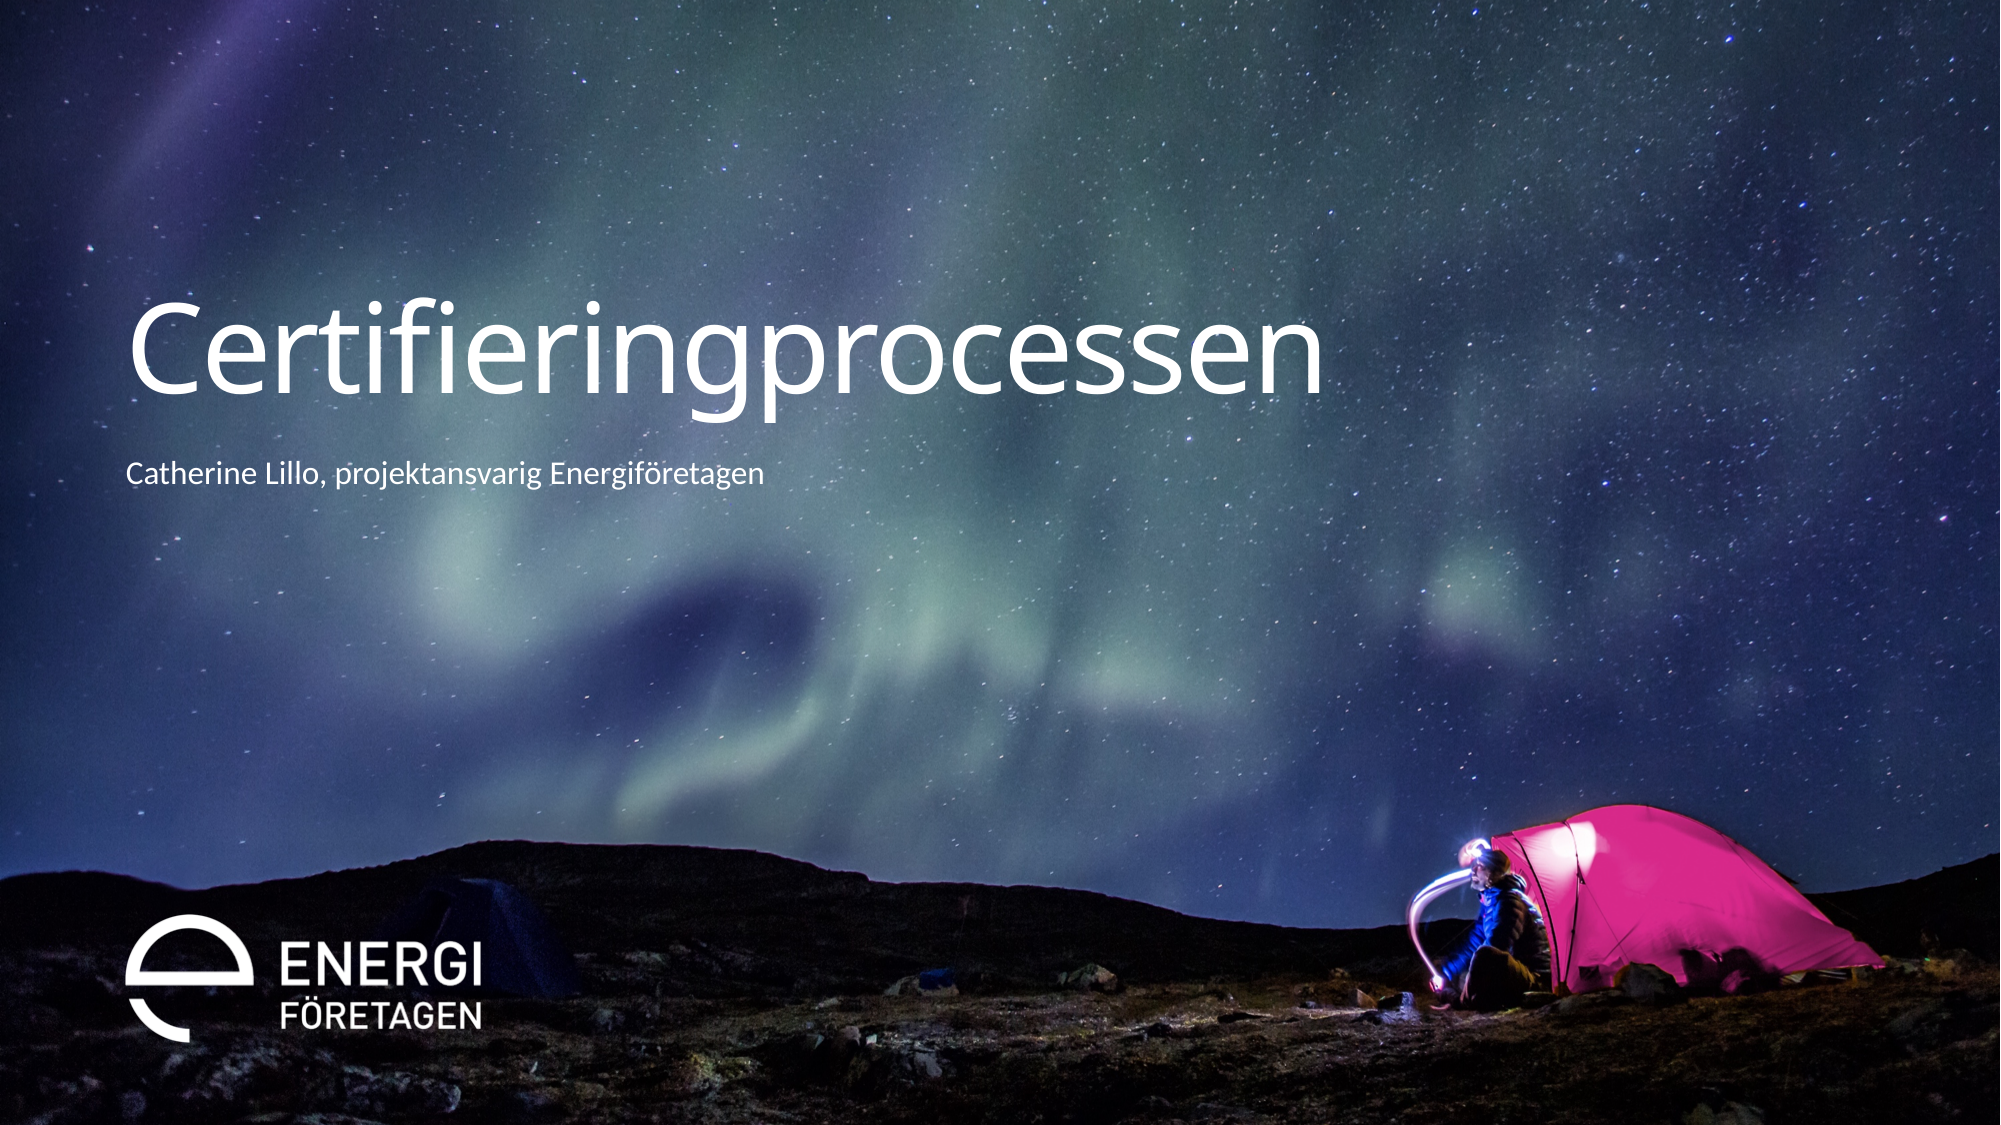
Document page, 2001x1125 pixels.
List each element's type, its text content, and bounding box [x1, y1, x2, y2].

picture [0, 0, 2000, 1125]
subtitle Catherine Lillo, projektansvarig Energiföretagen [96, 449, 1904, 574]
title Certifieringprocessen [96, 114, 1904, 428]
